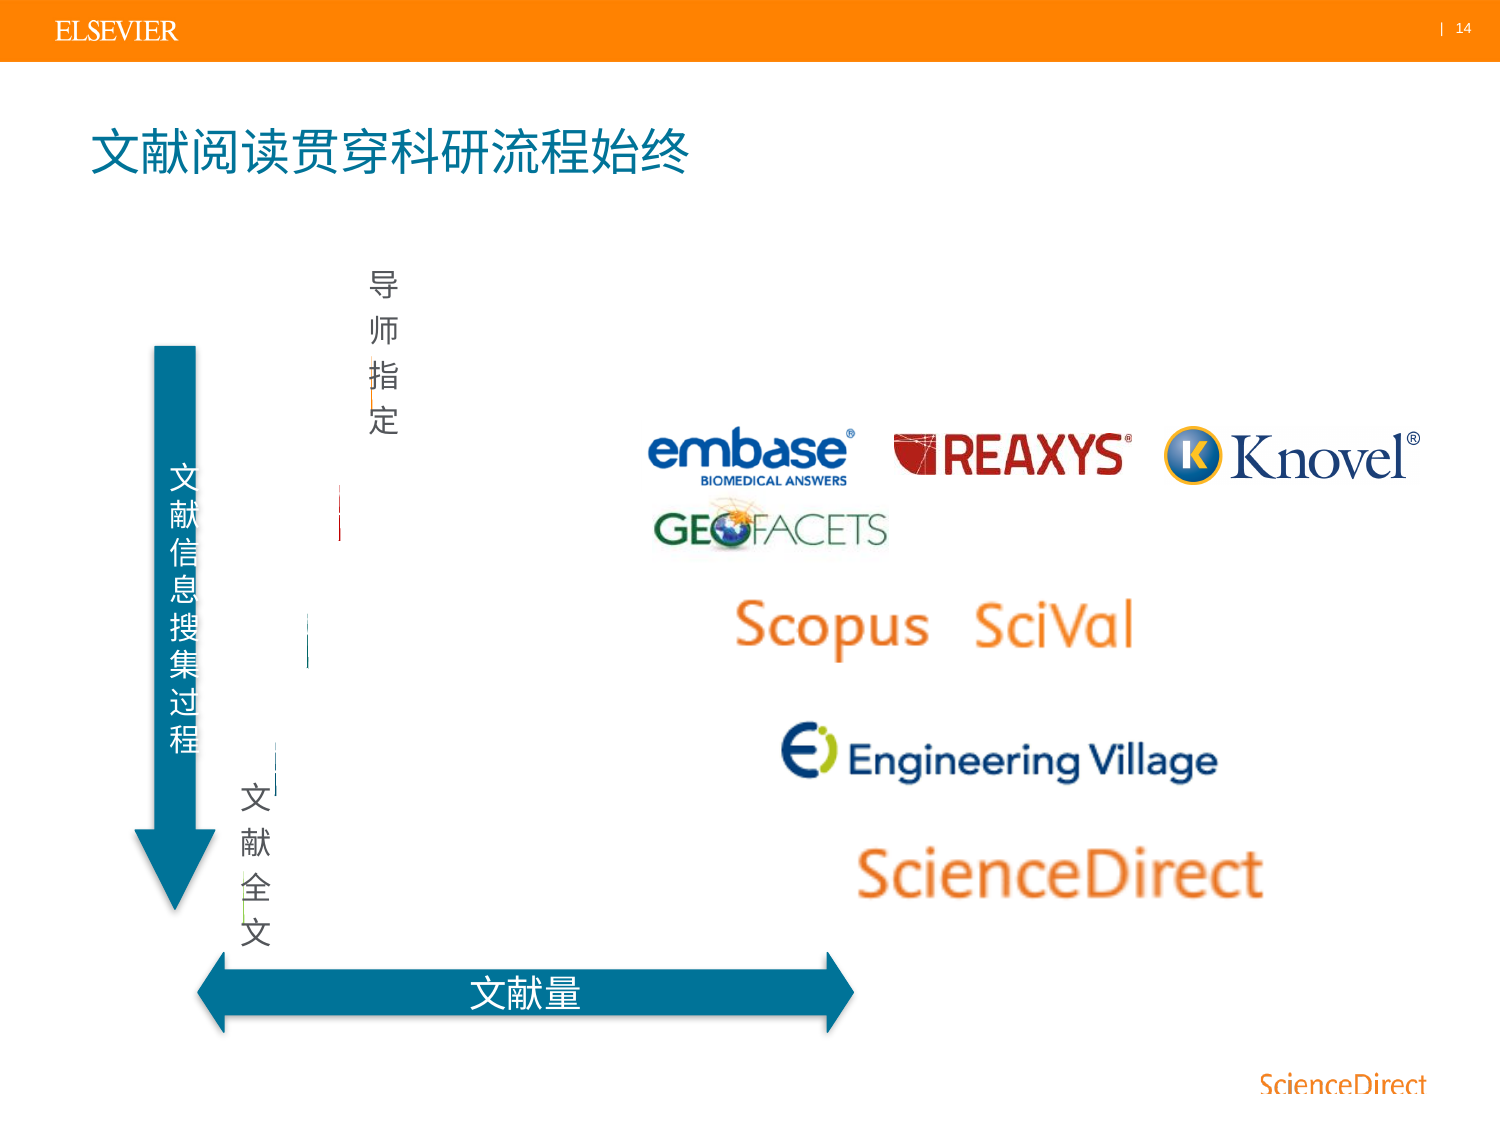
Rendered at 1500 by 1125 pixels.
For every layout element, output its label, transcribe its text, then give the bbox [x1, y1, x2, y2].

picture [953, 585, 1151, 670]
title 文献阅读贯穿科研流程始终 [75, 115, 1427, 185]
picture [749, 703, 1251, 805]
text_box 文献量 [197, 952, 854, 1033]
picture [894, 433, 1132, 475]
picture [712, 579, 951, 663]
picture [641, 420, 889, 565]
picture [1164, 426, 1421, 486]
picture [838, 831, 1285, 903]
picture [0, 0, 1500, 62]
text_box 文献信息搜集过程 [134, 345, 192, 910]
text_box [197, 303, 854, 945]
